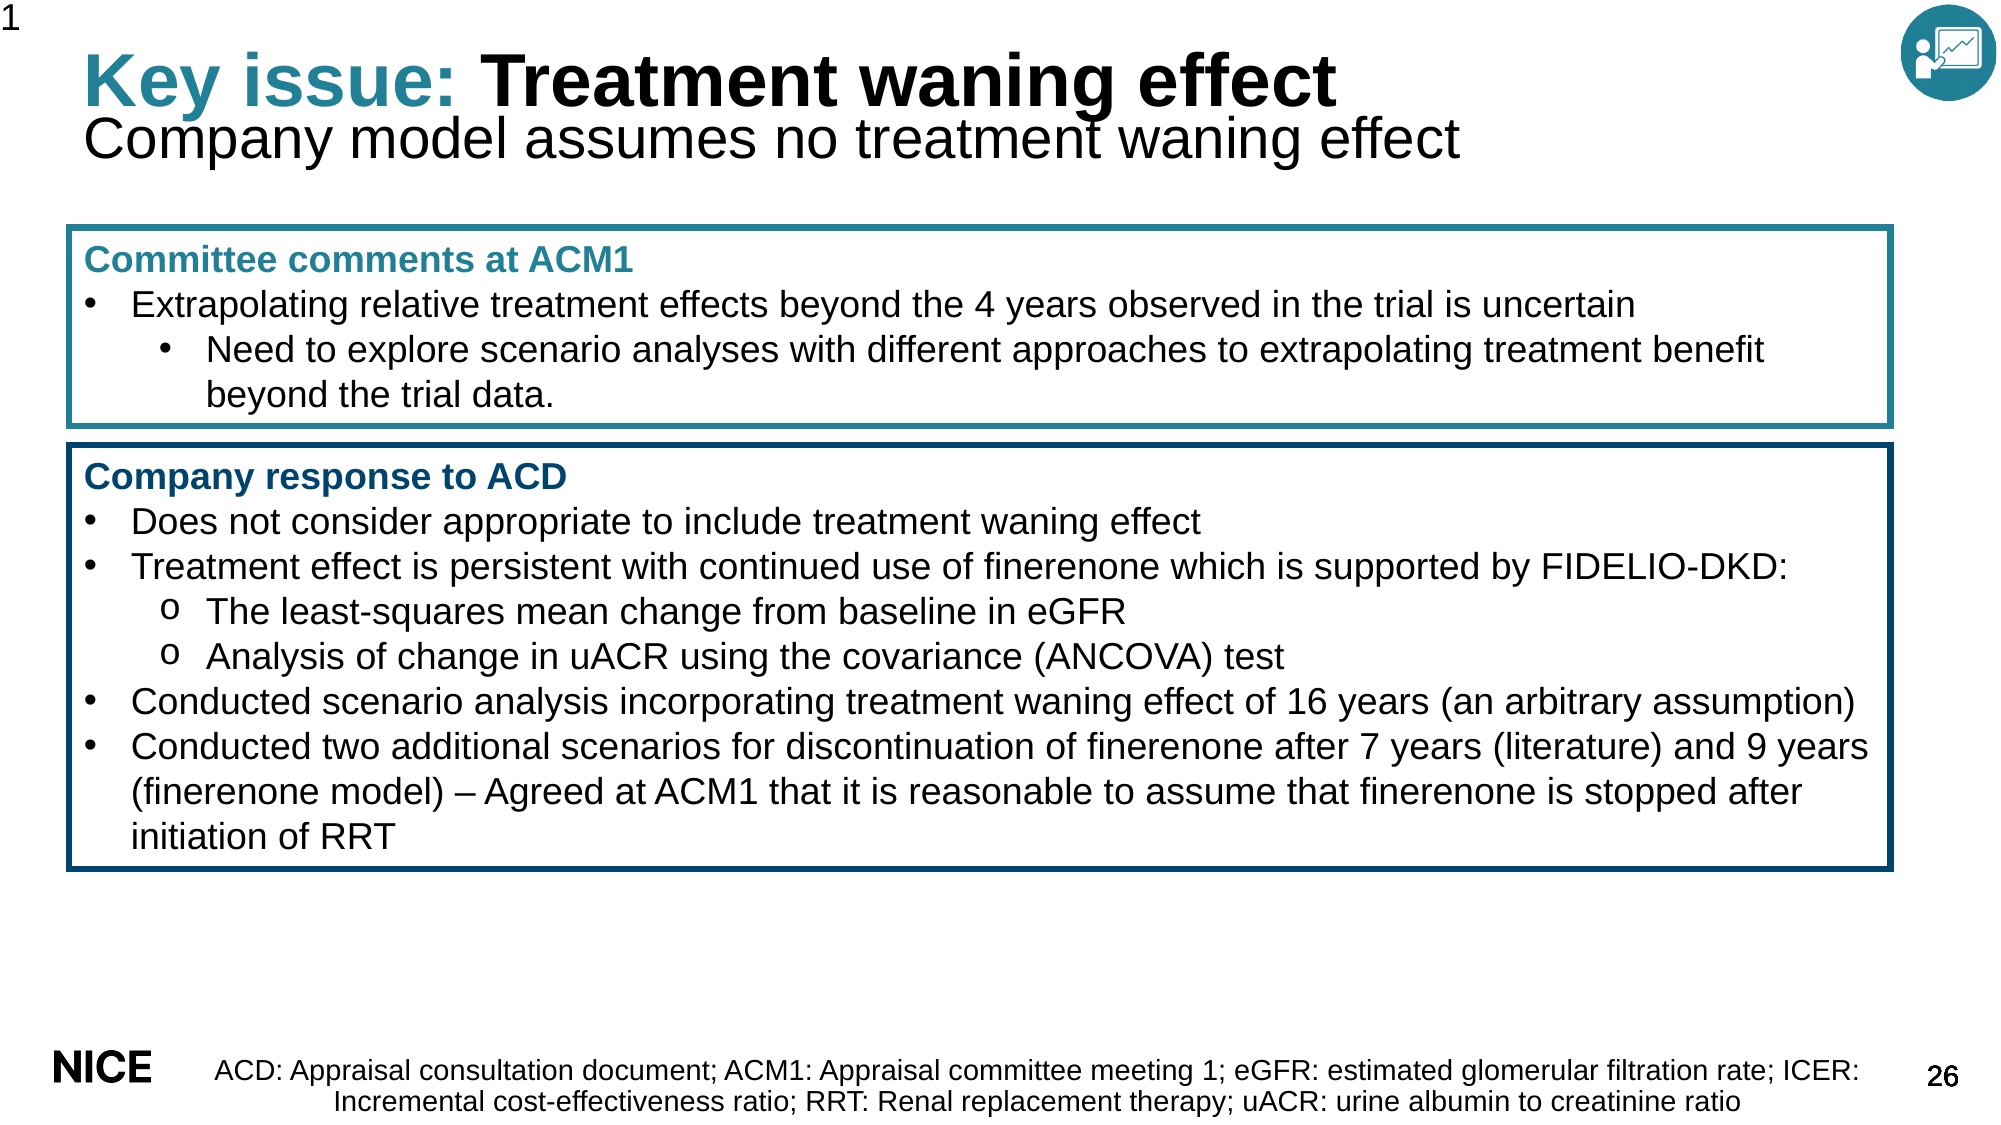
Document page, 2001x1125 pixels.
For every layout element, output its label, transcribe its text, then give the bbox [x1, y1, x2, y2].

text_box Key issue: Treatment waning effect [69, 34, 1936, 118]
text_box ACD: Appraisal consultation document; ACM1: Appraisal committee meeting 1; eGFR: estimated glomerular filtration rate; ICER: Incremental cost-effectiveness ratio; RRT: Renal replacement therapy; uACR: urine albumin to creatinine ratio [177, 1047, 1901, 1125]
picture [54, 1050, 151, 1083]
text_box Company response to ACD Does not consider appropriate to include treatment waning effect Treatment effect is persistent with continued use of finerenone which is supported by FIDELIO-DKD: The least-squares mean change from baseline in eGFR Analysis of change in uACR using the covariance (ANCOVA) test Conducted scenario analysis incorporating treatment waning effect of 16 years (an arbitrary assumption) Conducted two additional scenarios for discontinuation of finerenone after 7 years (literature) and 9 years (finerenone model) – Agreed at ACM1 that it is reasonable to assume that finerenone is stopped after initiation of RRT [68, 444, 1892, 870]
text_box Company model assumes no treatment waning effect [69, 100, 1757, 187]
picture [1900, 4, 1997, 101]
text_box Committee comments at ACM1 Extrapolating relative treatment effects beyond the 4 years observed in the trial is uncertain Need to explore scenario analyses with different approaches to extrapolating treatment benefit beyond the trial data. [68, 227, 1892, 427]
